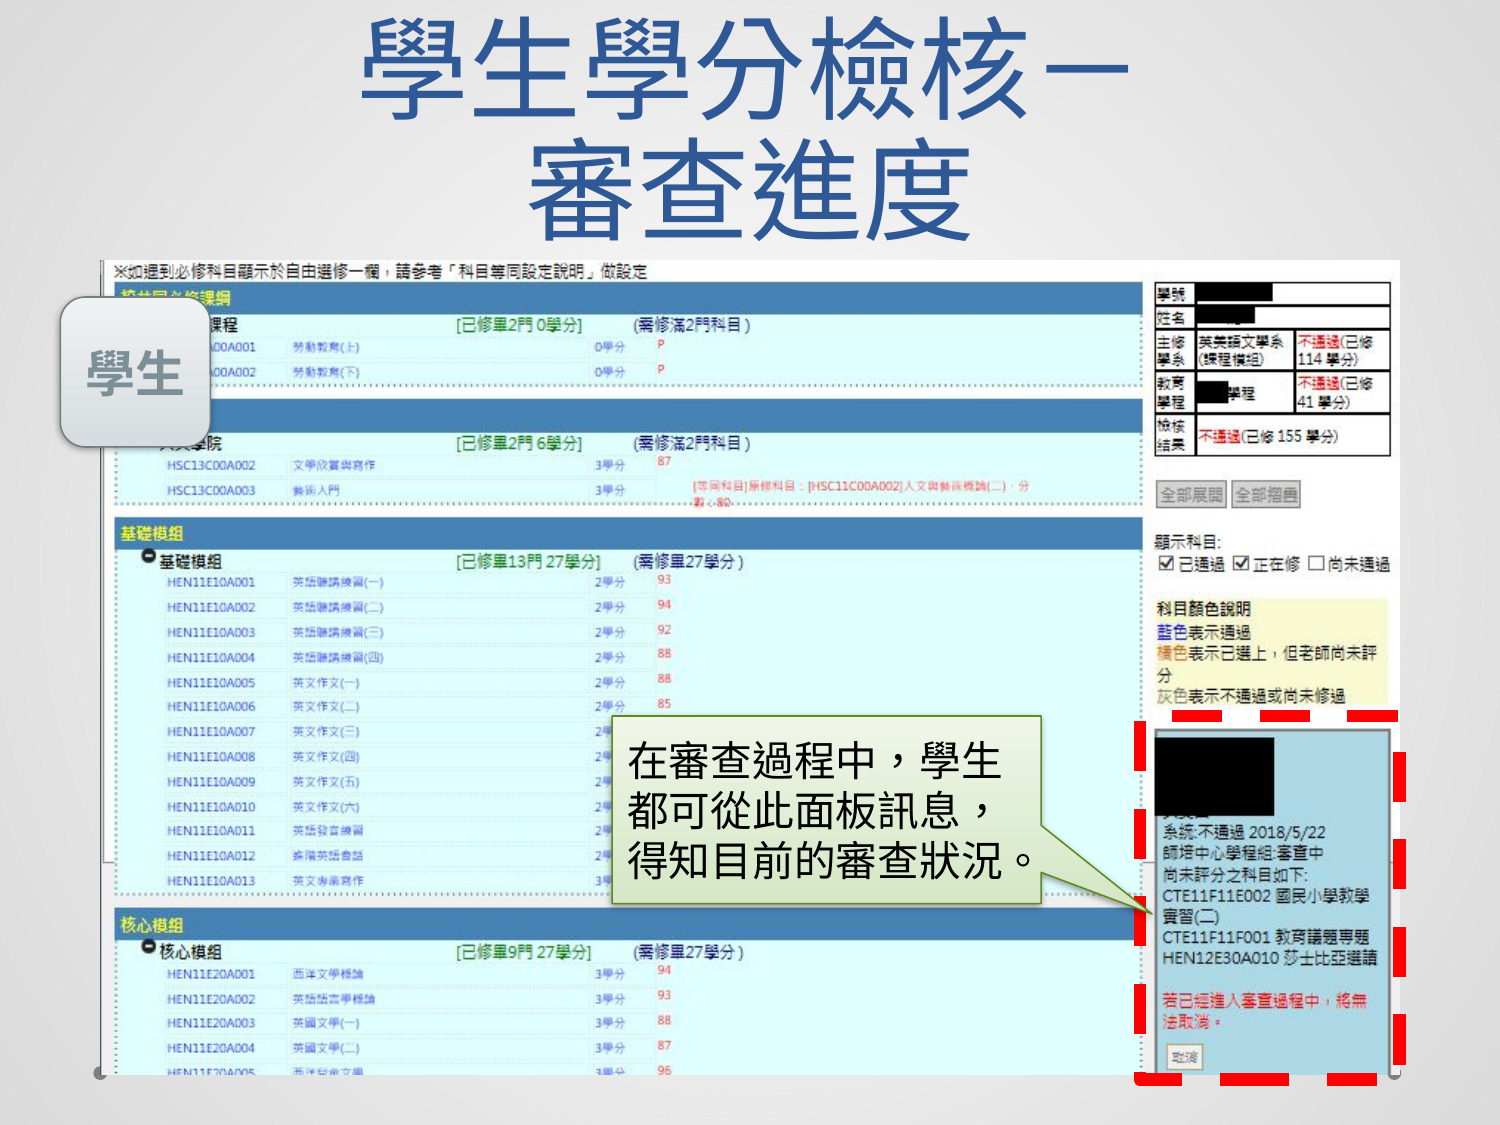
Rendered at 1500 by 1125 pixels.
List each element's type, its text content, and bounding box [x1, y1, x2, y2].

title 學生學分檢核－ 審查進度 [75, 0, 1425, 263]
picture [100, 260, 1400, 1075]
text_box 學生 [59, 296, 95, 448]
